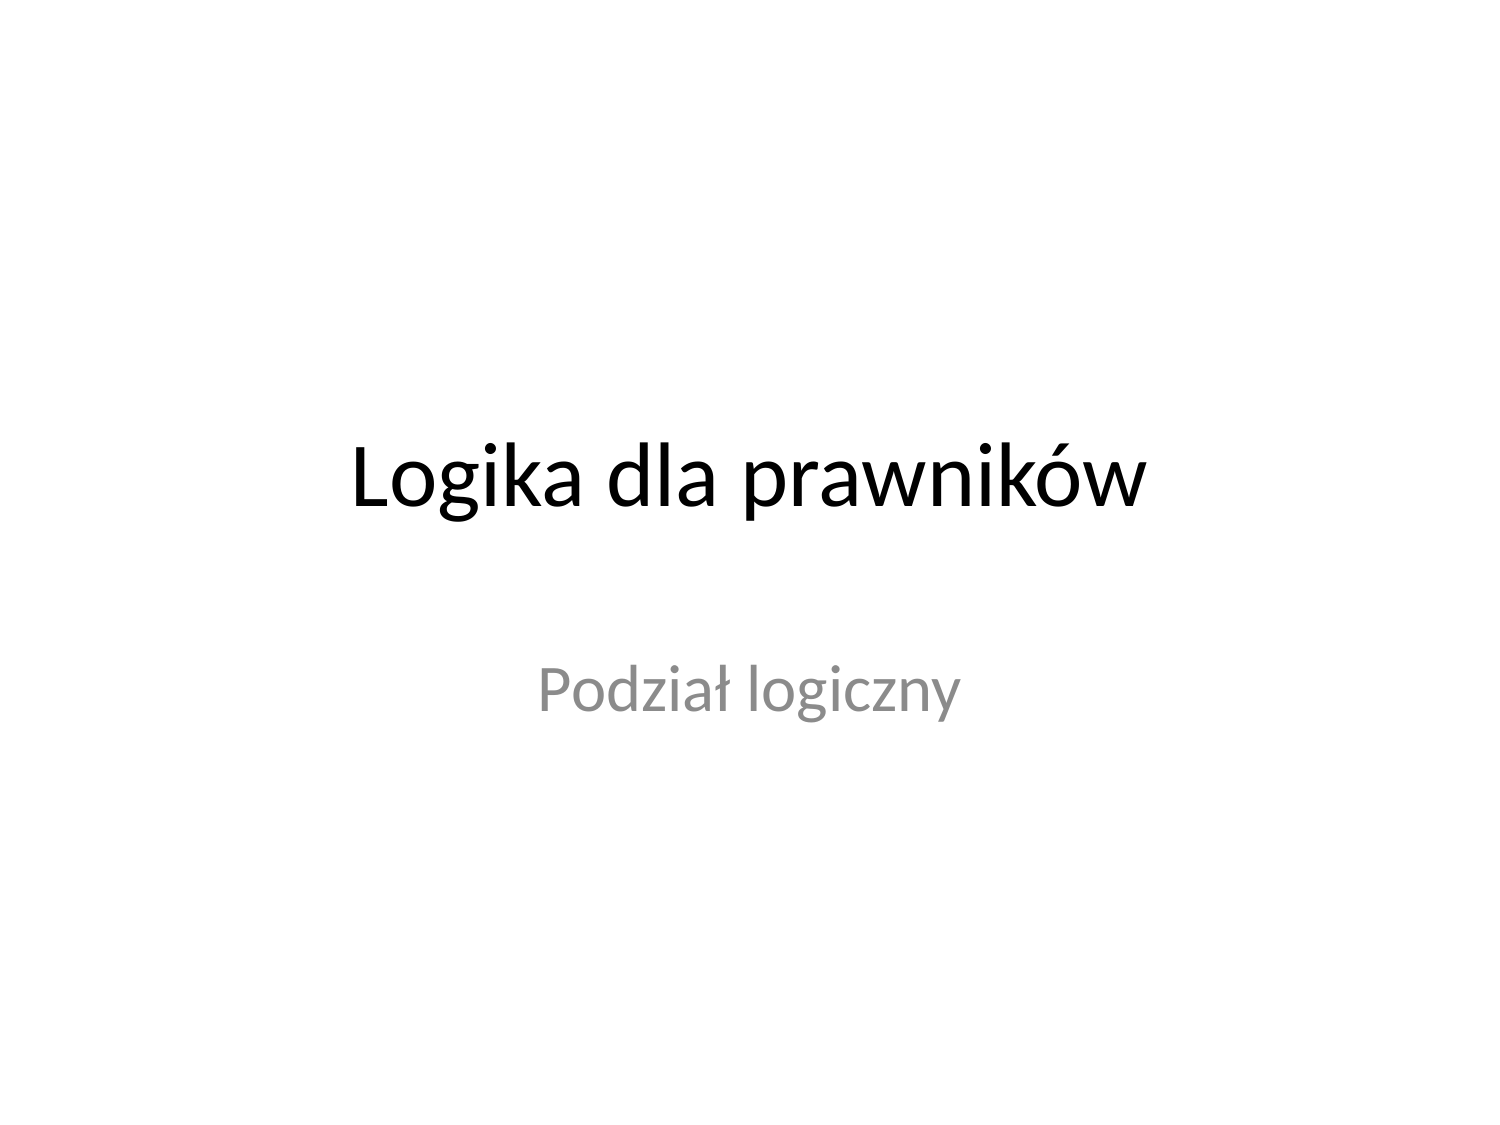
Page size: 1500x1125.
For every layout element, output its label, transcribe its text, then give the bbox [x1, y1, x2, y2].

title Logika dla prawników [112, 349, 1388, 591]
subtitle Podział logiczny [225, 637, 1275, 925]
